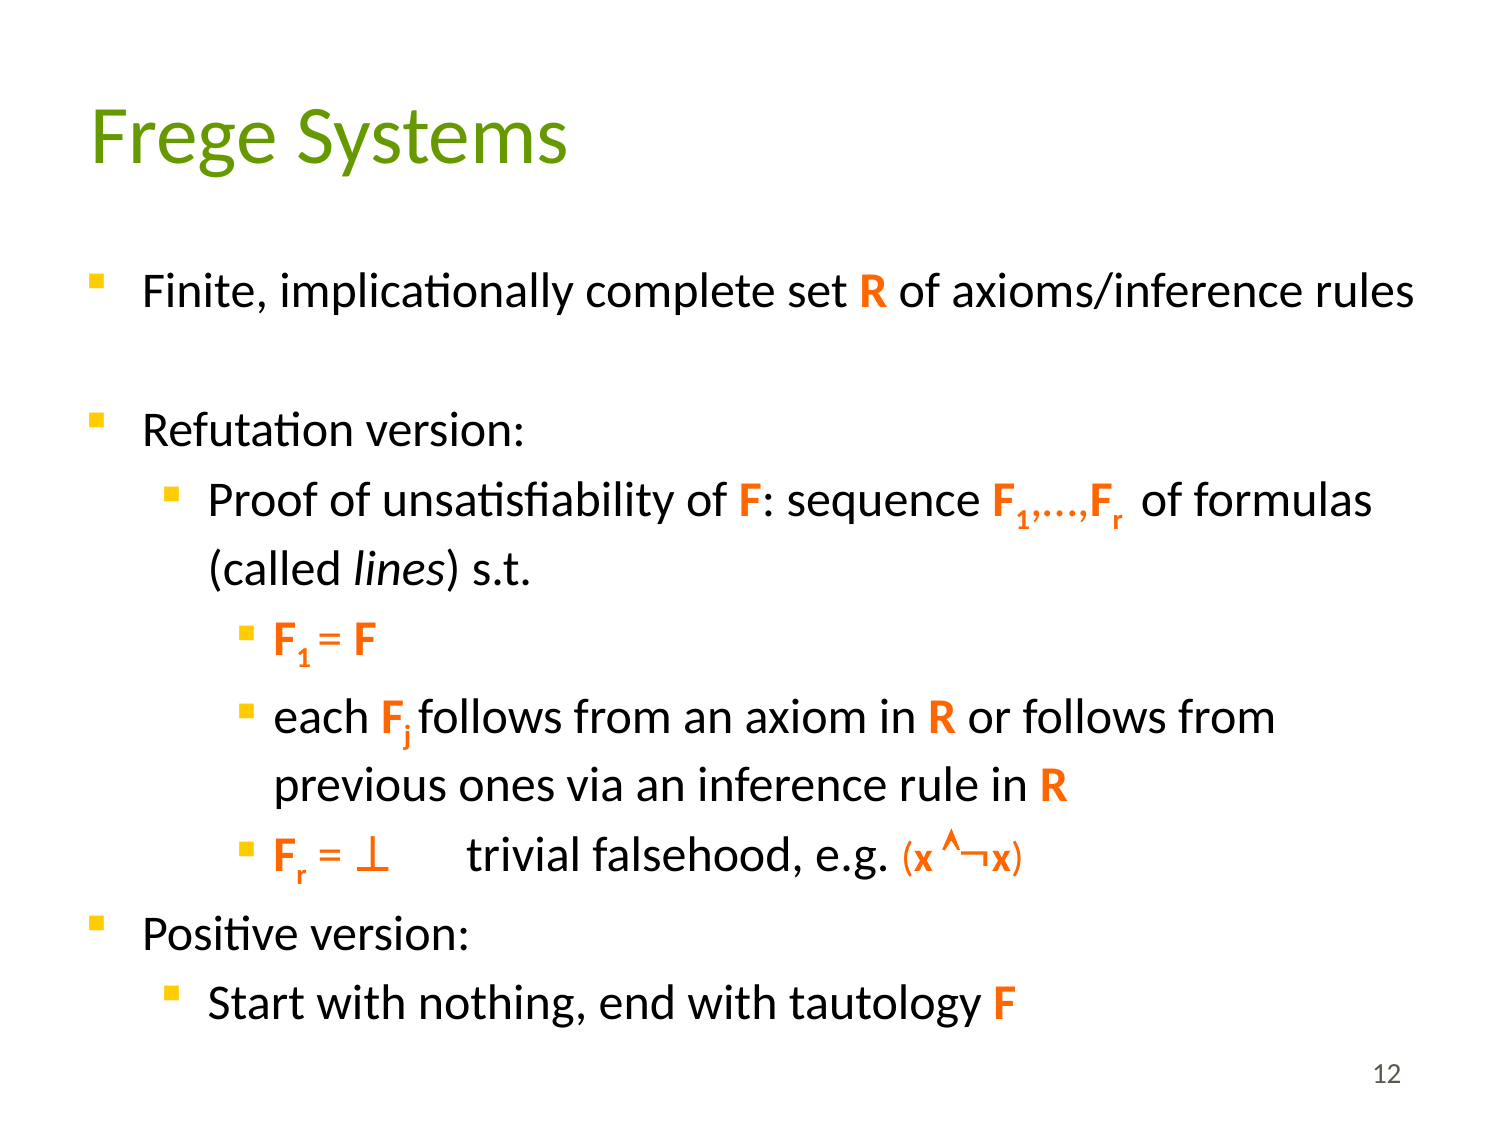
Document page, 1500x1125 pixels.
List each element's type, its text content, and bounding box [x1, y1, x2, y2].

list Finite, implicationally complete set R of axioms/inference rules Refutation version: Proof of unsatisfiability of F: sequence F1,…,Fr of formulas (called lines) s.t. F1 = F each Fj follows from an axiom in R or follows from previous ones via an inference rule in R Fr = ⊥ trivial falsehood, e.g. (x x) Positive version: Start with nothing, end with tautology F [70, 249, 1450, 1000]
title Frege Systems [75, 37, 1350, 188]
slide_number 12 [1104, 1037, 1417, 1097]
